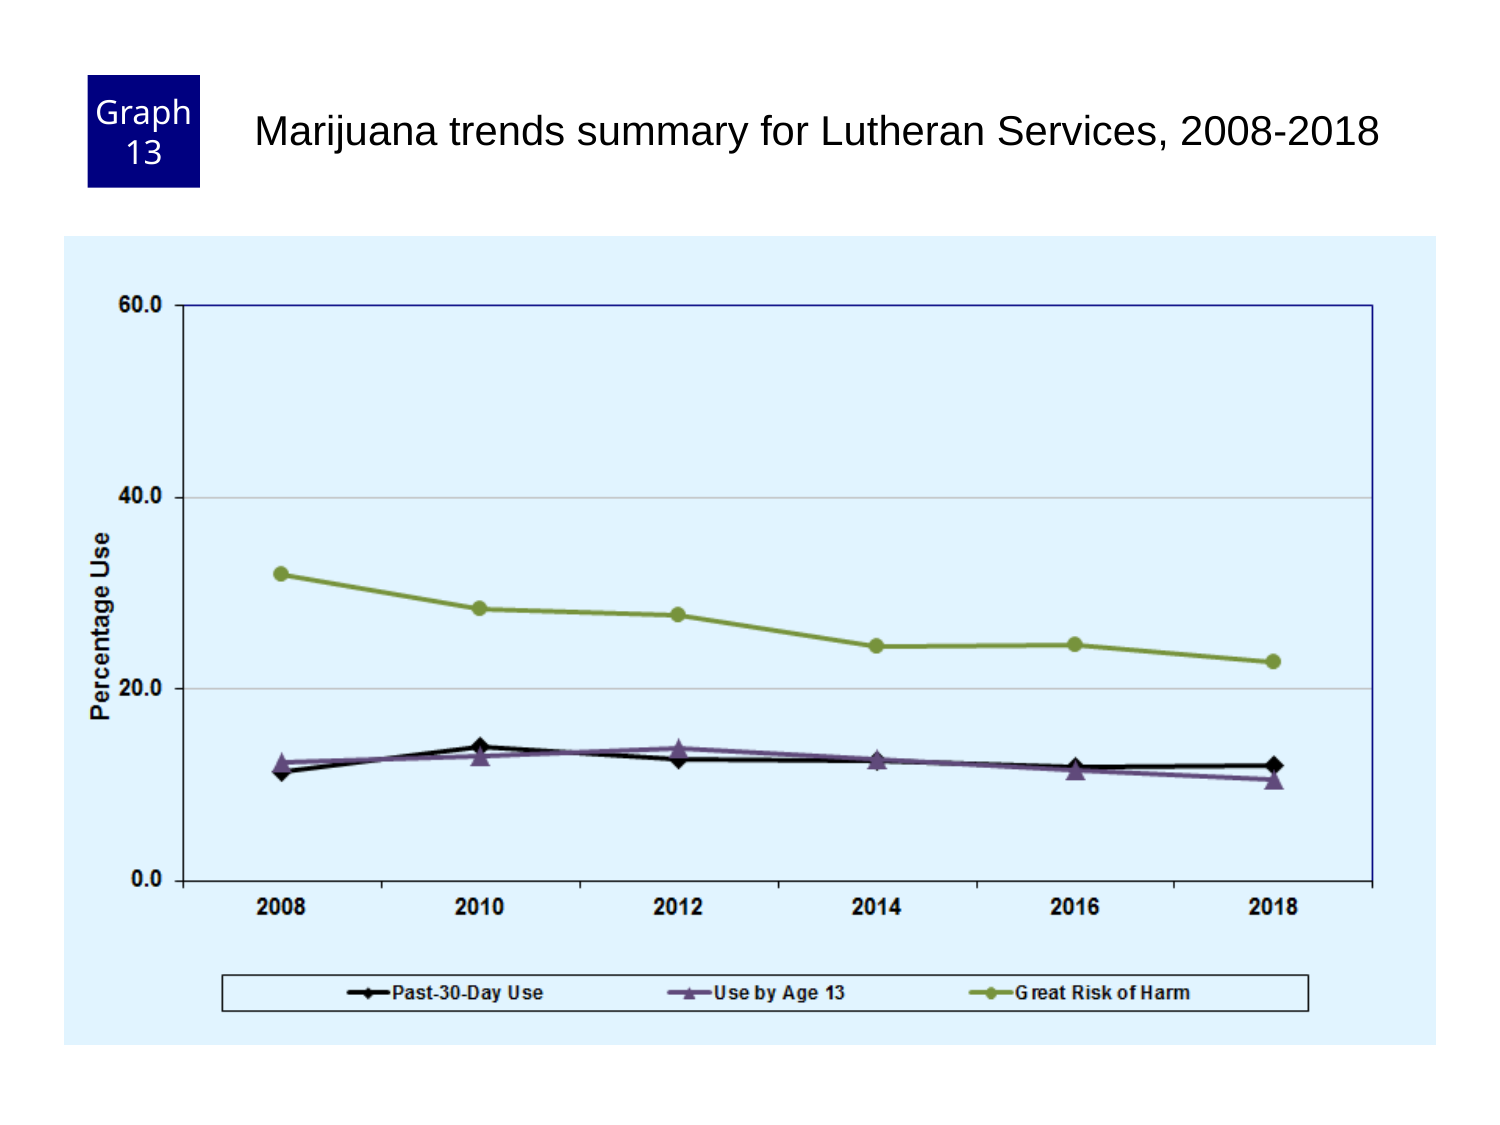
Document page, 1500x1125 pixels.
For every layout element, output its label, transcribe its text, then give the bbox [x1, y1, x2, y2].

text_box Marijuana trends summary for Lutheran Services, 2008-2018 [249, 99, 1438, 225]
picture [63, 236, 1436, 1046]
text_box Graph 13 [87, 75, 200, 188]
